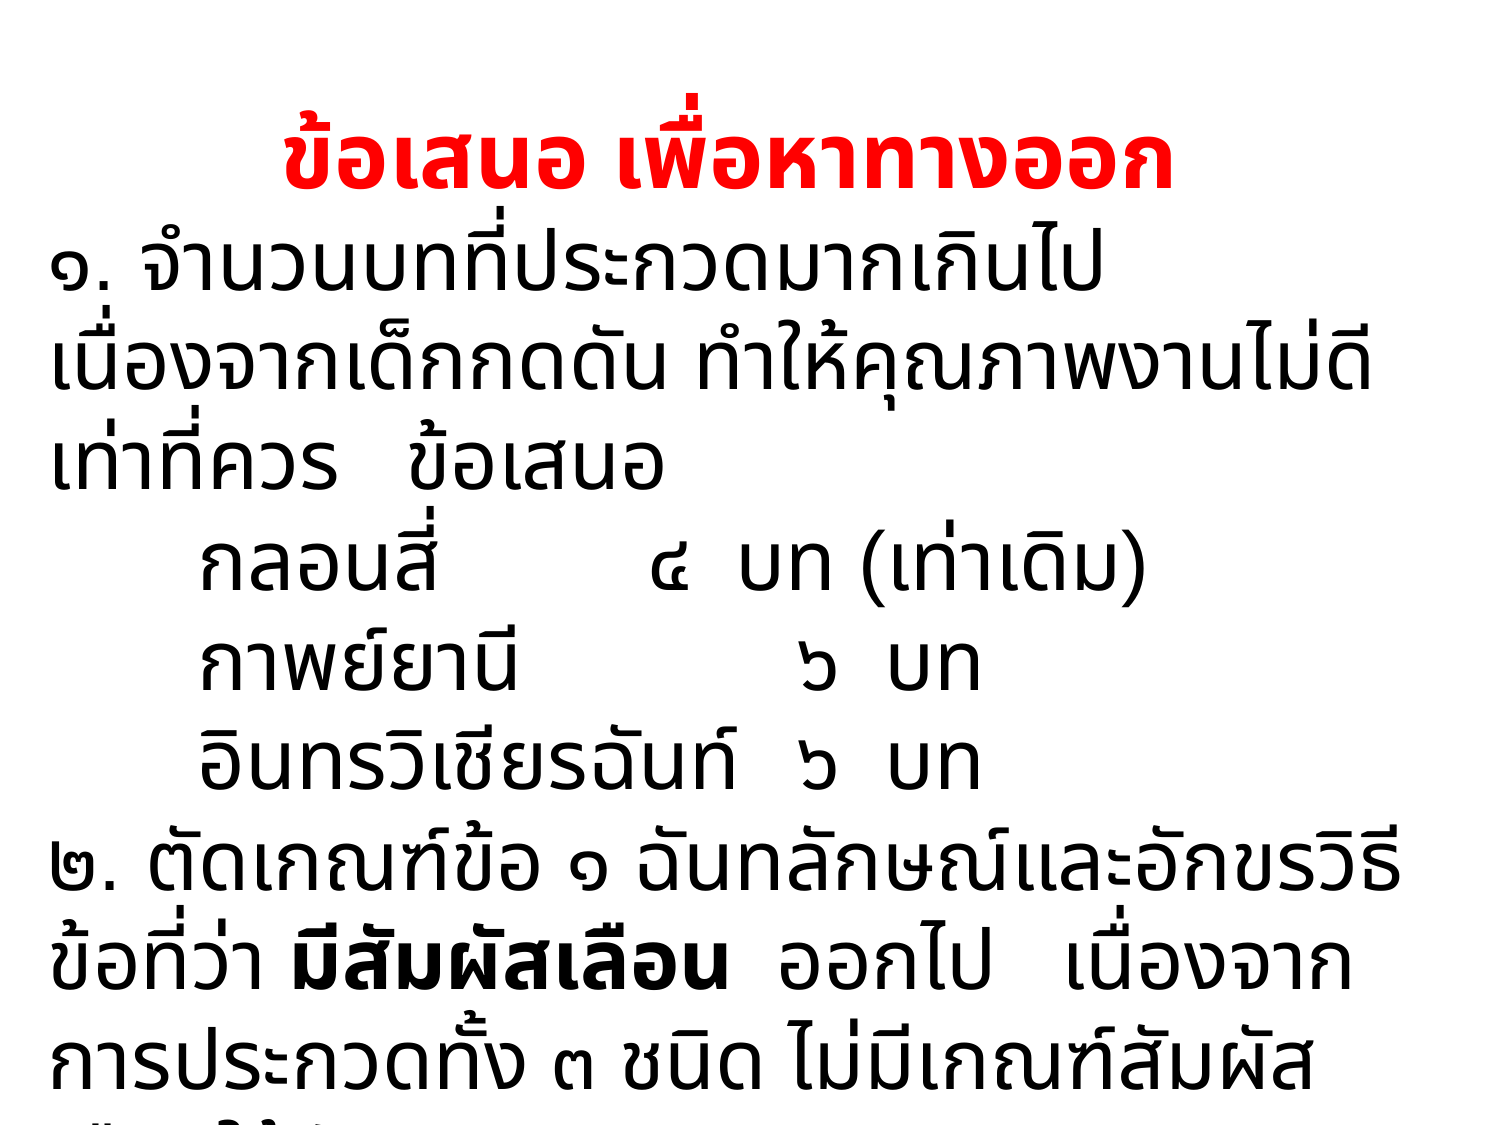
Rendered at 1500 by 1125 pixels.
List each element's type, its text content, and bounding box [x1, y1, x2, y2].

text_box ข้อเสนอ เพื่อหาทางออก ๑. จำนวนบทที่ประกวดมากเกินไป เนื่องจากเด็กกดดัน ทำให้คุณภาพงานไม่ดีเท่าที่ควร ข้อเสนอ กลอนสี่ ๔ บท (เท่าเดิม) กาพย์ยานี ๖ บท อินทรวิเชียรฉันท์ ๖ บท ๒. ตัดเกณฑ์ข้อ ๑ ฉันทลักษณ์และอักขรวิธี ข้อที่ว่า มีสัมผัสเลือน ออกไป เนื่องจากการประกวดทั้ง ๓ ชนิด ไม่มีเกณฑ์สัมผัสเลือนให้ตัดคะแนน [33, 89, 1451, 1125]
